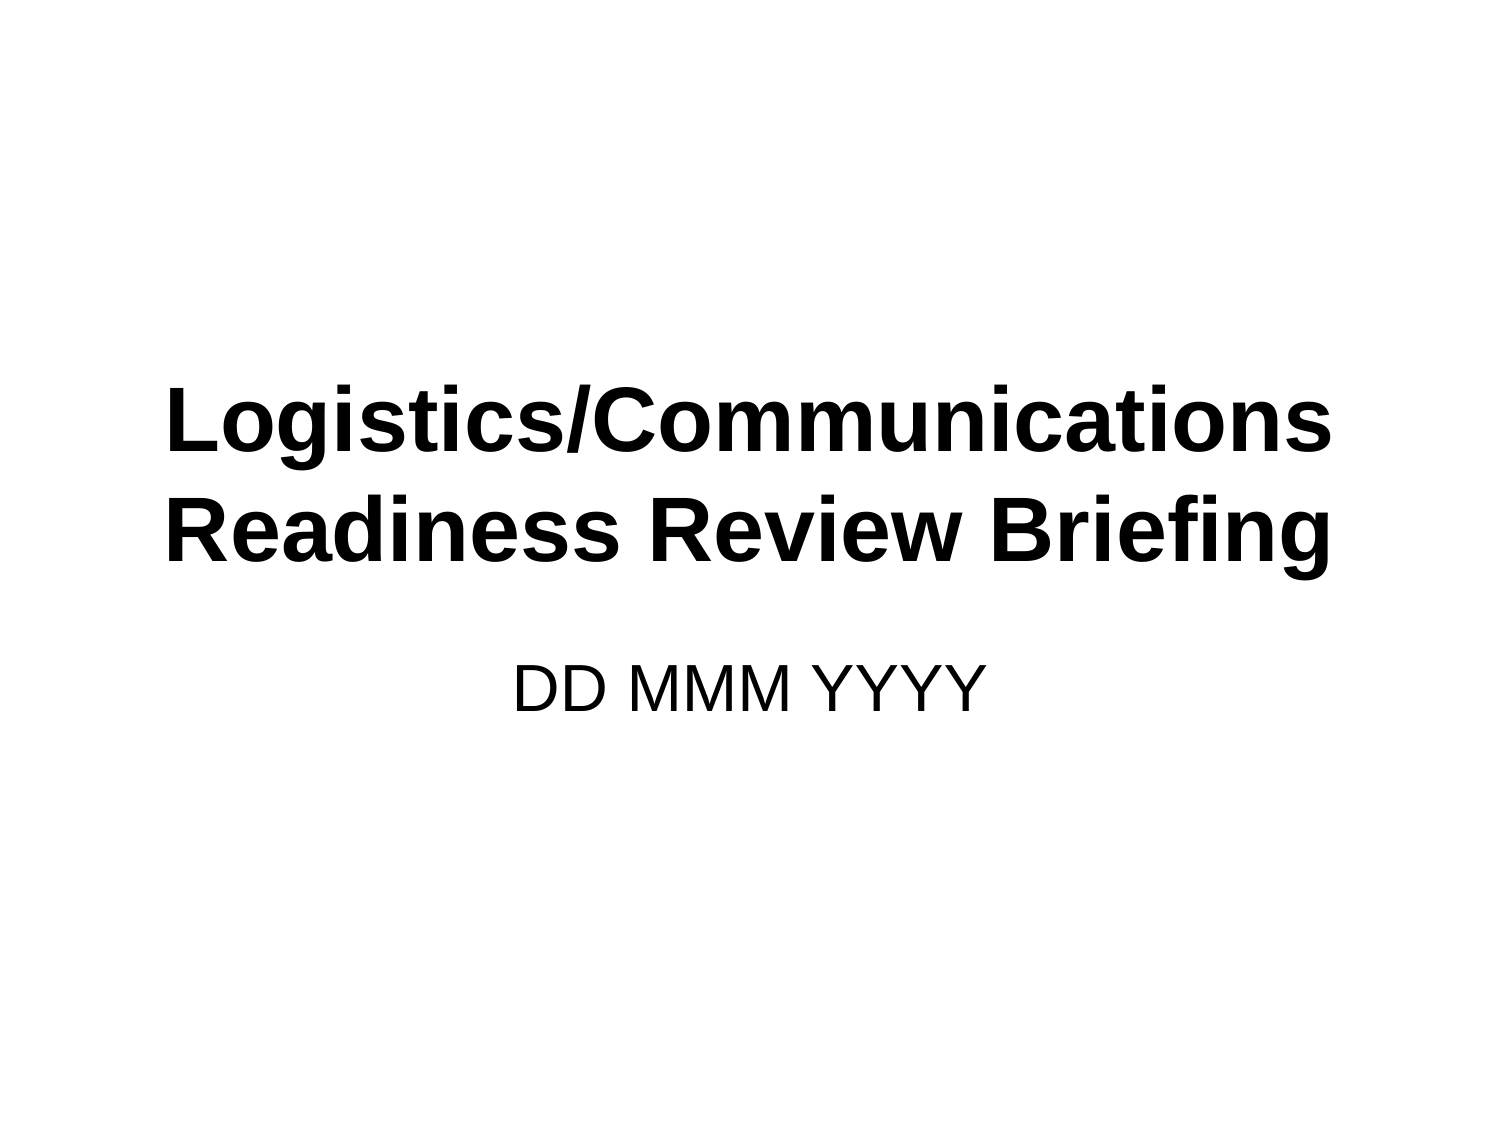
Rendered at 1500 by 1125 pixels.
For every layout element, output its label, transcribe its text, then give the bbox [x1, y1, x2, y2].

title Logistics/Communications Readiness Review Briefing [112, 349, 1388, 591]
subtitle DD MMM YYYY [225, 637, 1275, 925]
